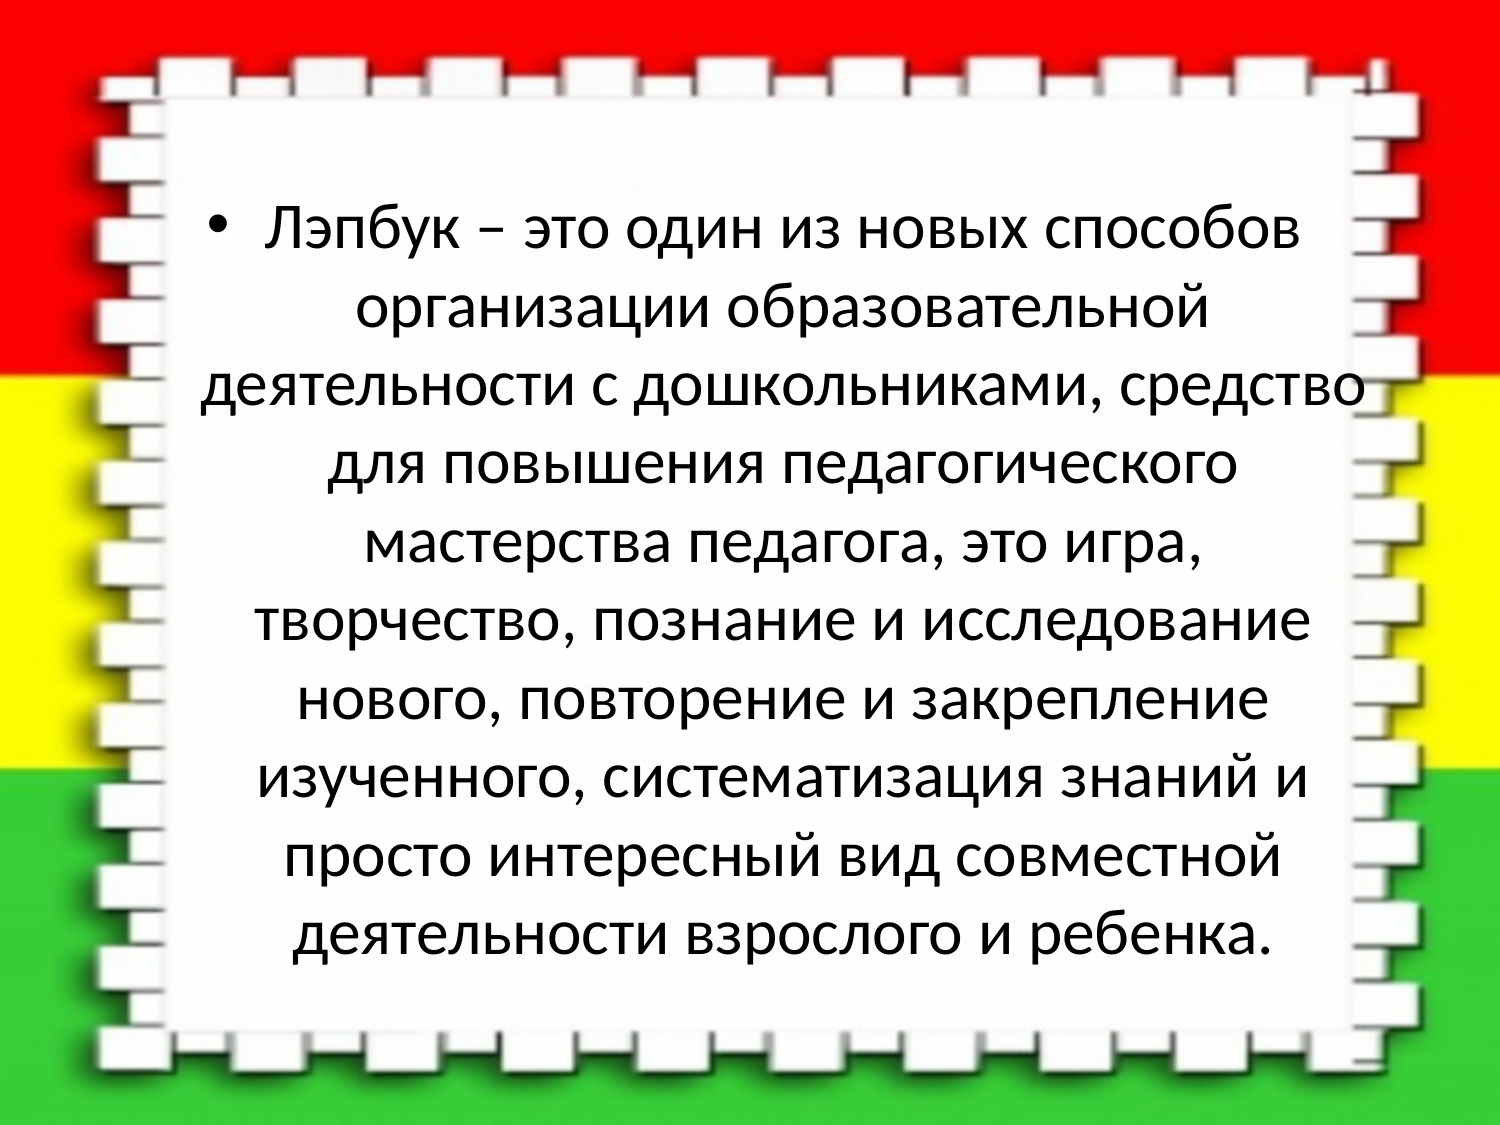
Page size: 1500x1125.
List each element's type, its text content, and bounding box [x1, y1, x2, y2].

list Лэпбук – это один из новых способов организации образовательной деятельности с дошкольниками, средство для повышения педагогического мастерства педагога, это игра, творчество, познание и исследование нового, повторение и закрепление изученного, систематизация знаний и просто интересный вид совместной деятельности взрослого и ребенка. [128, 175, 1383, 1005]
picture [0, 0, 1500, 1125]
